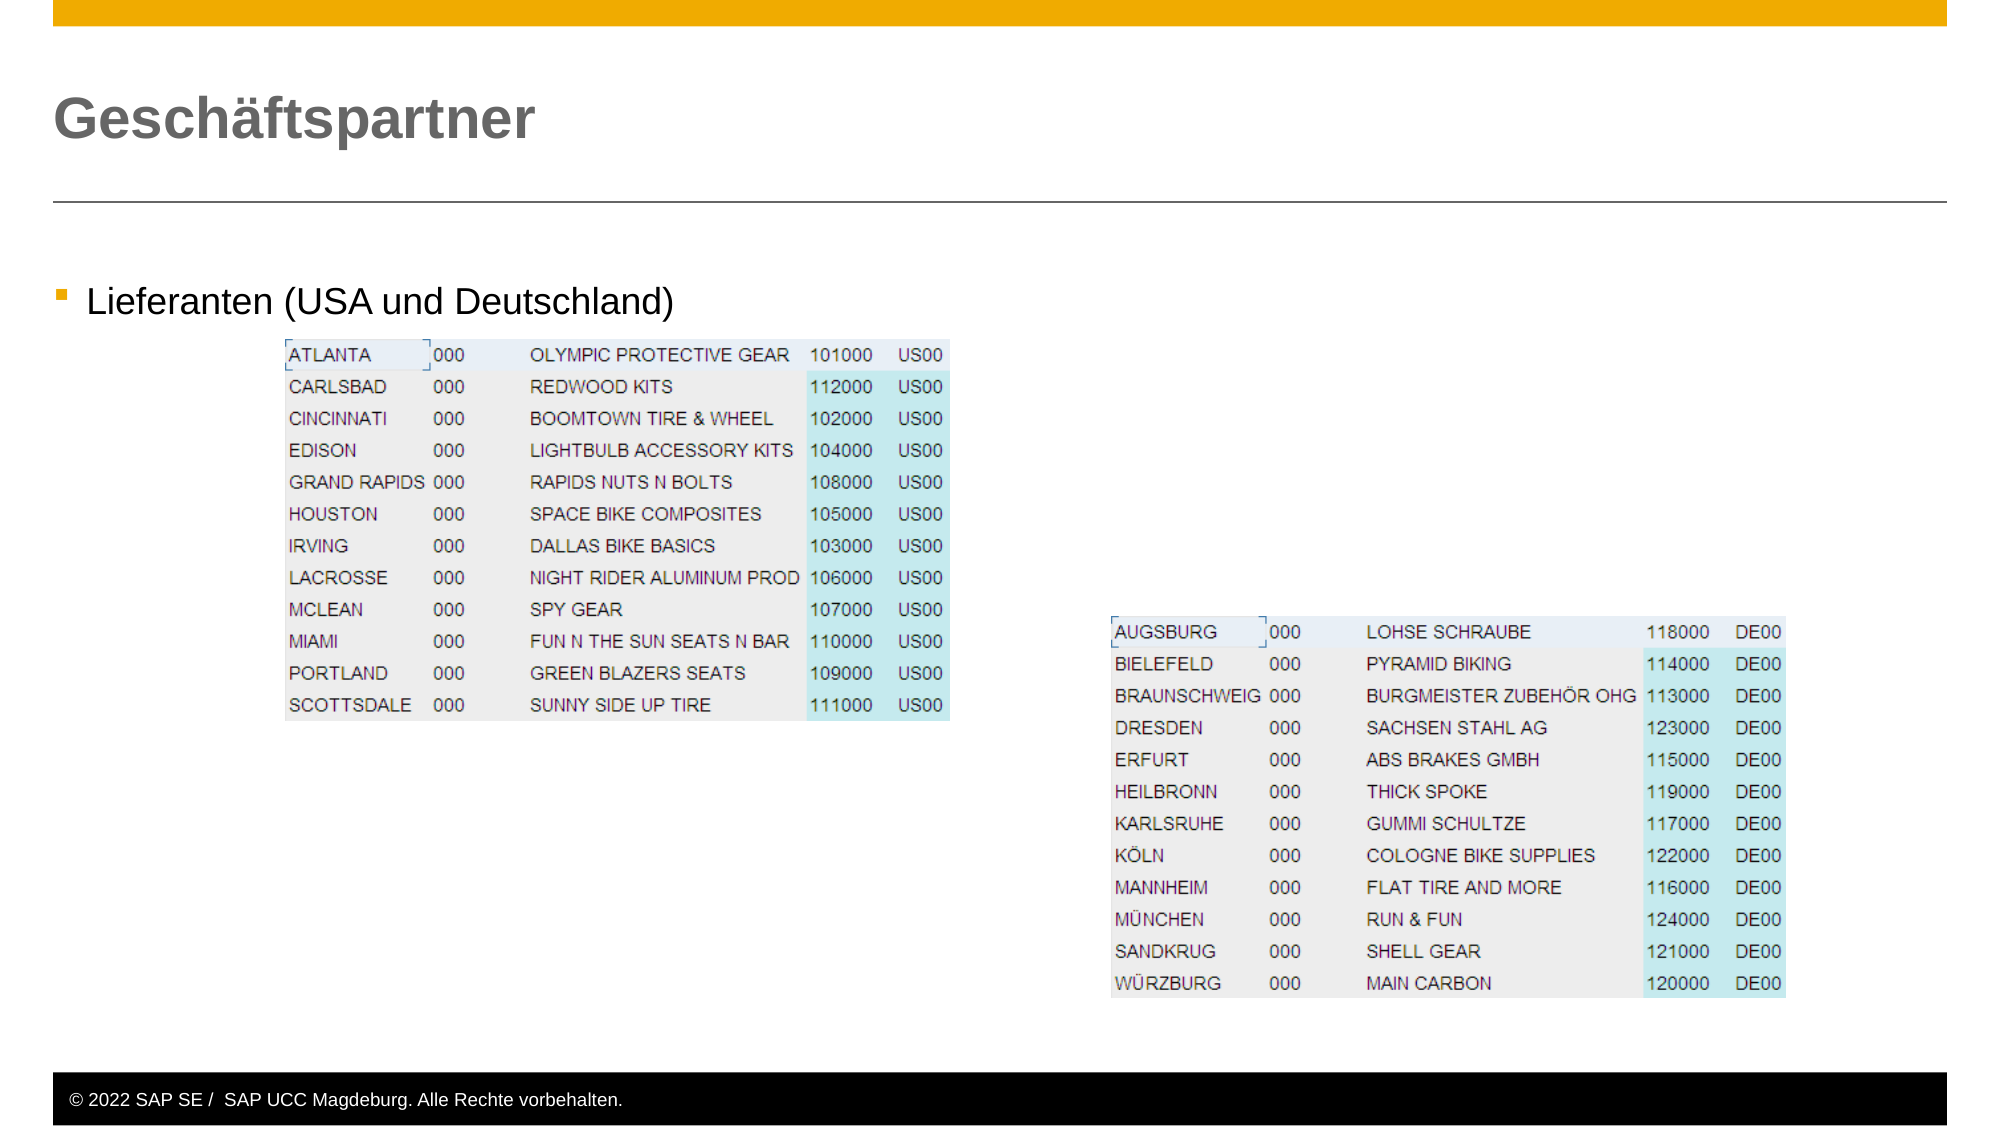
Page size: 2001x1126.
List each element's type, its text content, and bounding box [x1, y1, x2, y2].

title Geschäftspartner [53, 53, 1947, 178]
picture [1111, 616, 1786, 999]
picture [284, 339, 951, 722]
list Lieferanten (USA und Deutschland) [53, 277, 1947, 998]
